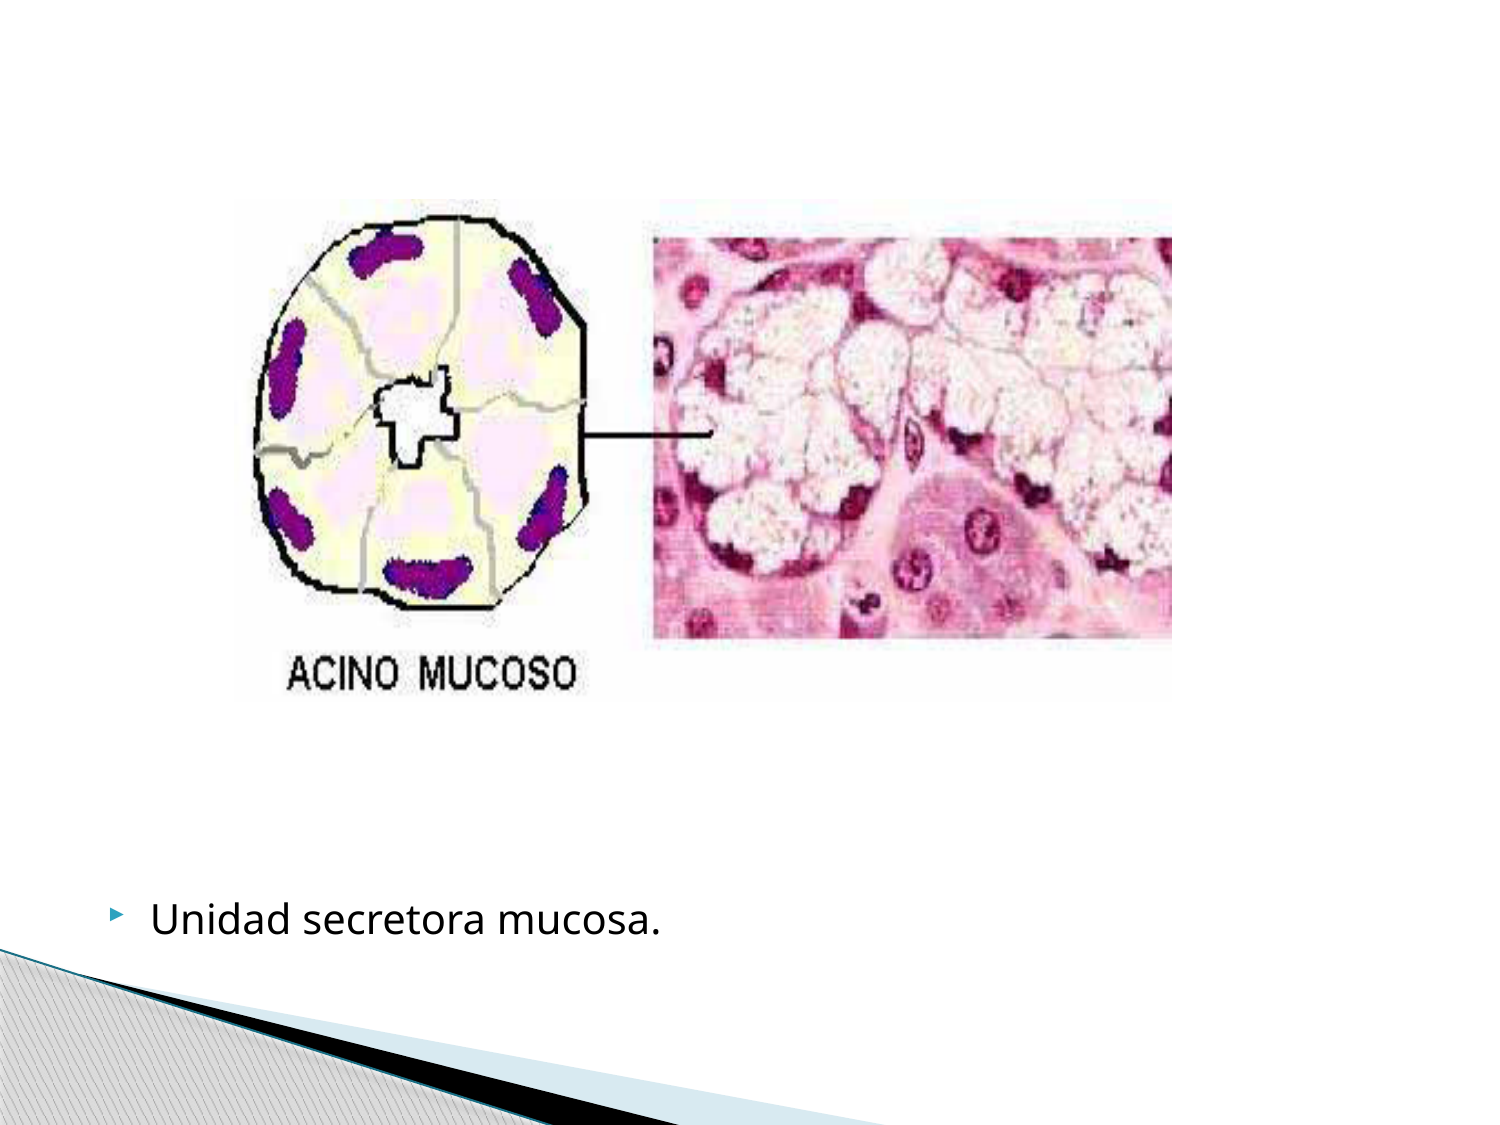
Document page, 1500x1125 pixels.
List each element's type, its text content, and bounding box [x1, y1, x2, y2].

list Unidad secretora mucosa. [75, 243, 1425, 986]
picture [234, 198, 1173, 702]
